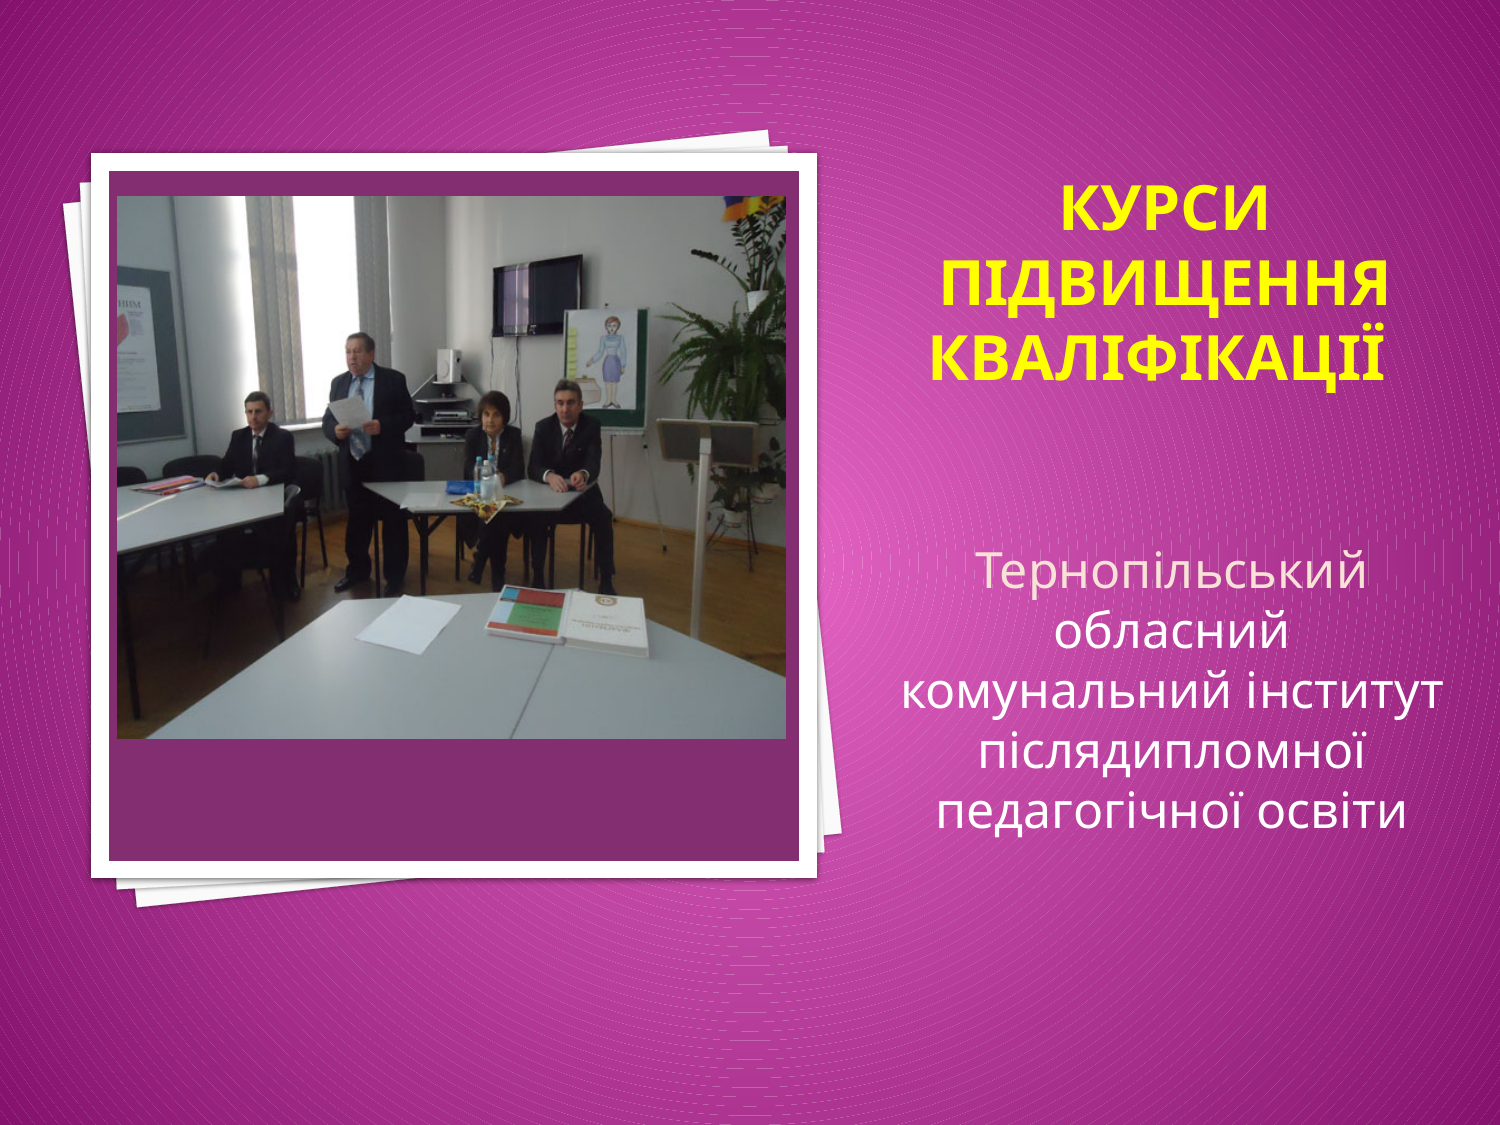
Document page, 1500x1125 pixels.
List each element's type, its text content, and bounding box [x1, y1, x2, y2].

list Тернопільський обласний комунальний інститут післядипломної педагогічної освіти [884, 538, 1447, 854]
title Курси підвищення кваліфікації [884, 160, 1447, 468]
picture [108, 170, 800, 862]
